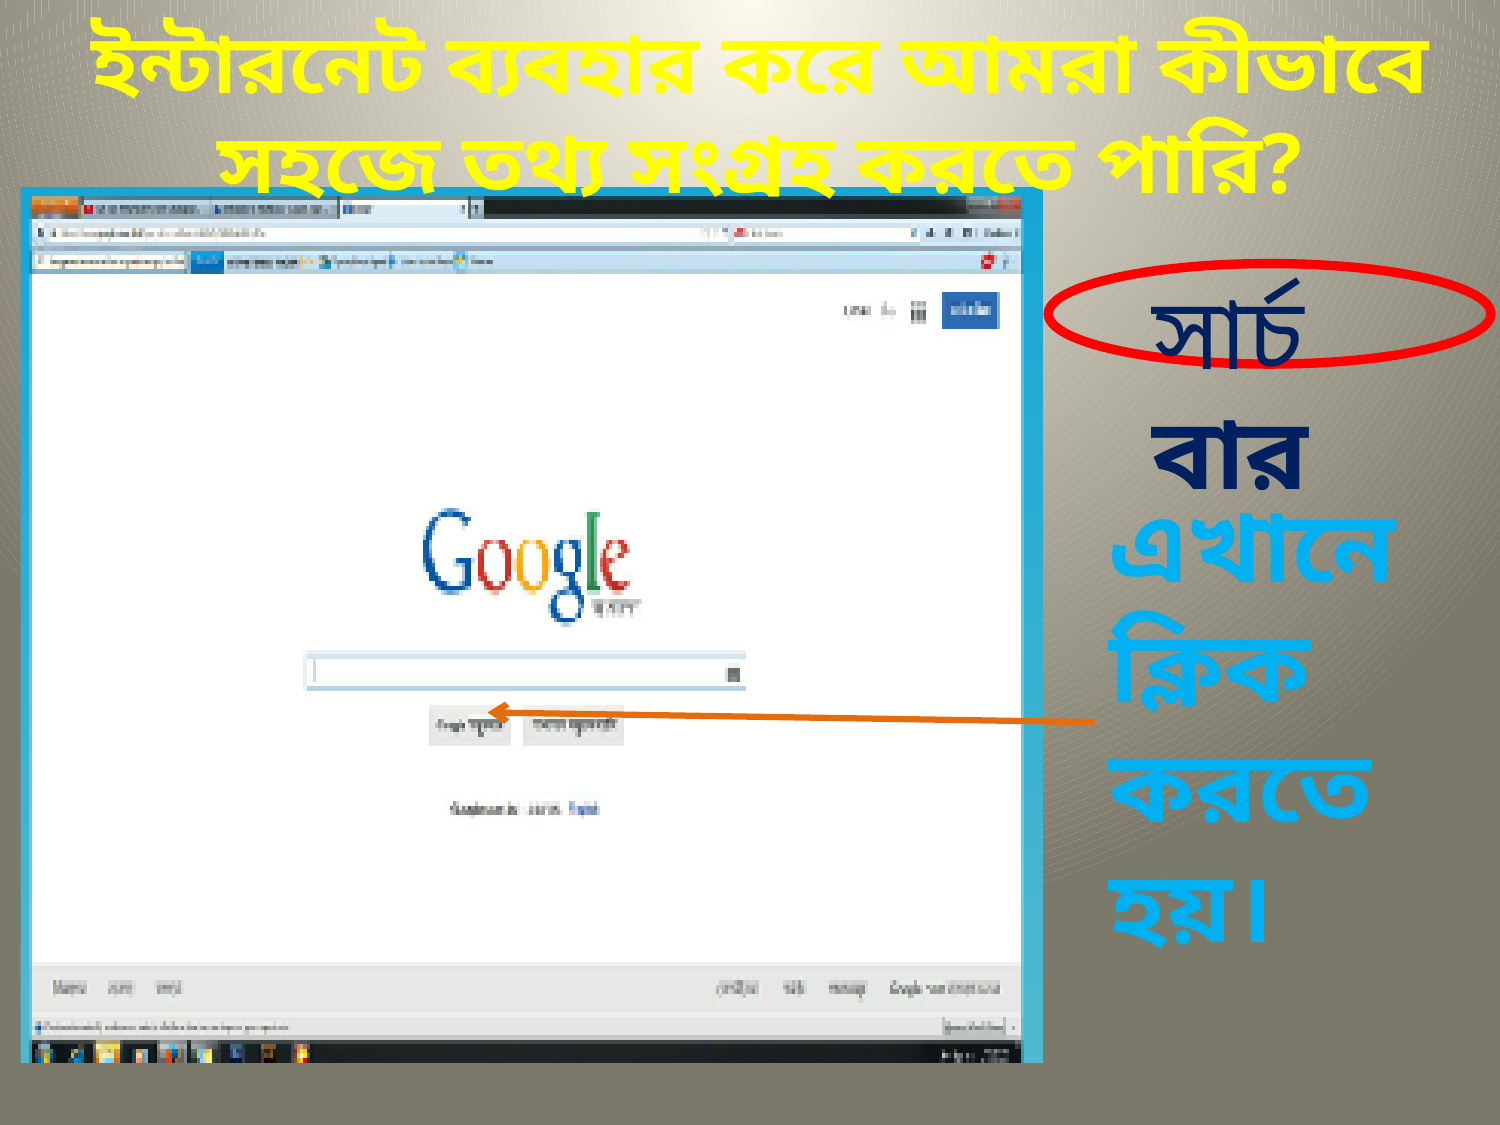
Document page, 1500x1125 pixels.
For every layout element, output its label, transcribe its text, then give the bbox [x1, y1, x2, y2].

text_box [1452, 283, 1494, 345]
text_box সার্চ বার [1137, 262, 1452, 518]
text_box [1049, 271, 1137, 357]
text_box ইন্টারনেট ব্যবহার করে আমরা কীভাবে সহজে তথ্য সংগ্রহ করতে পারি? [20, 3, 1500, 218]
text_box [487, 712, 1095, 726]
text_box এখানে ক্লিক করতে হয়। [1094, 474, 1445, 970]
picture [20, 187, 1044, 1063]
